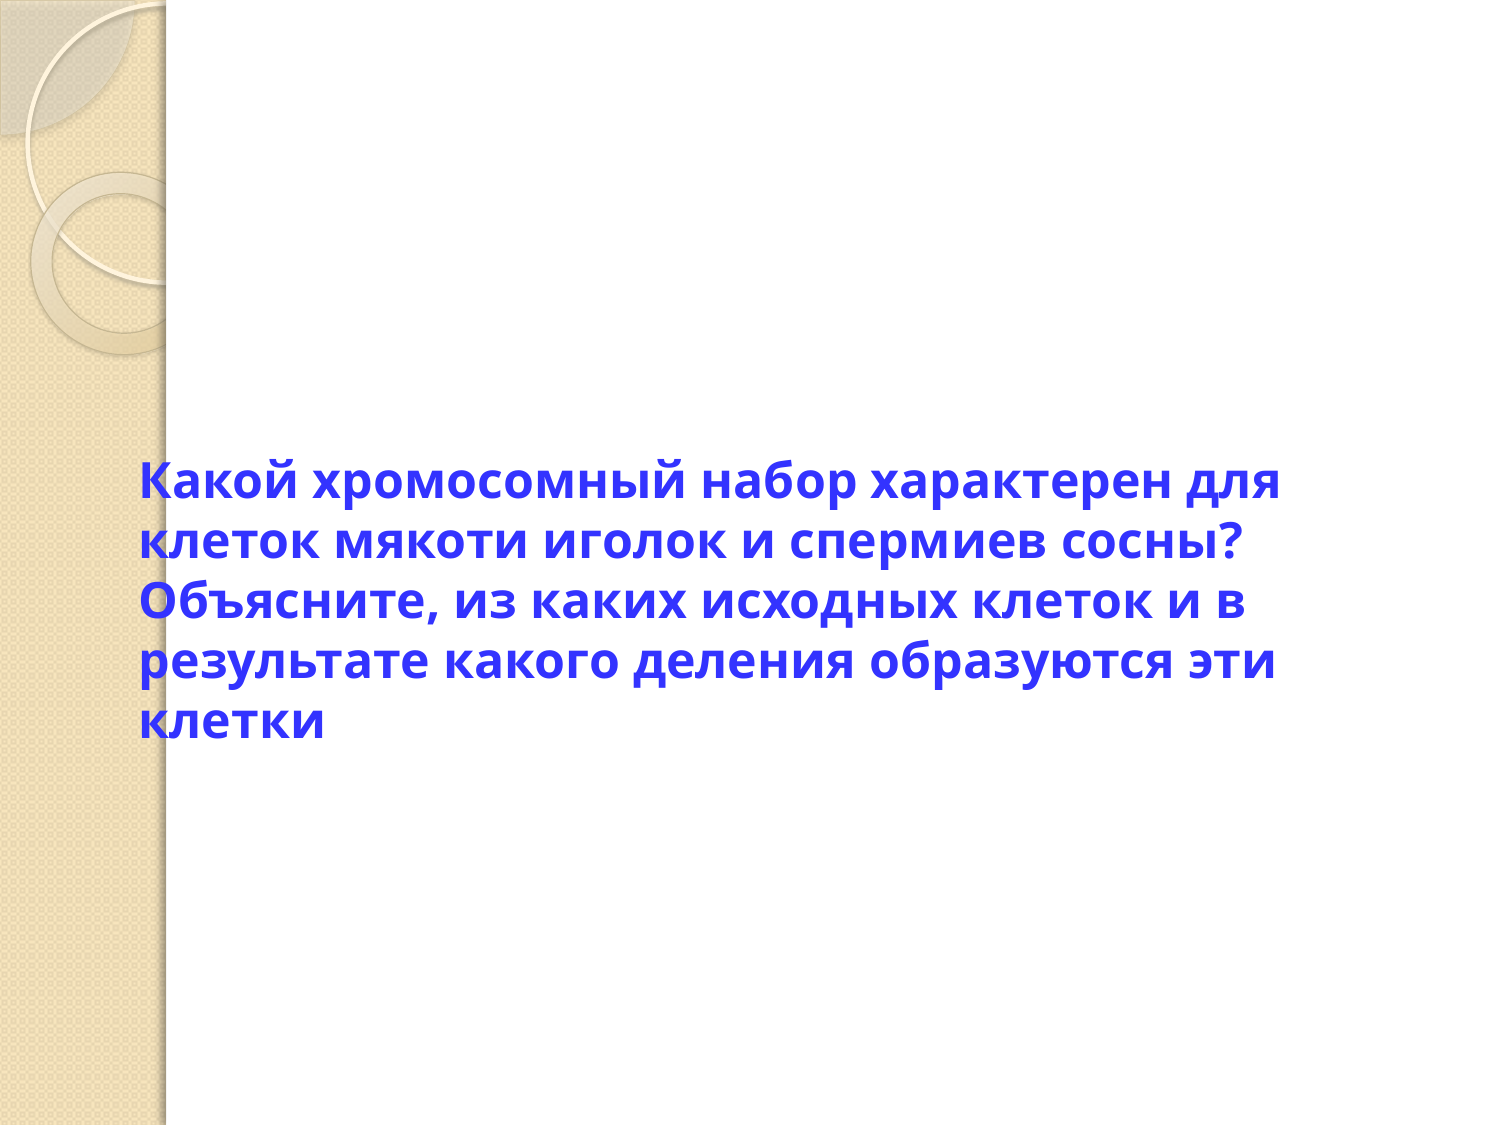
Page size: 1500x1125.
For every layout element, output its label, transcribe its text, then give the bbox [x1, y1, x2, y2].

text_box Какой хромосомный набор характерен для клеток мякоти иголок и спермиев сосны? Объясните, из каких исходных клеток и в результате какого деления образуются эти клетки [123, 441, 1329, 756]
